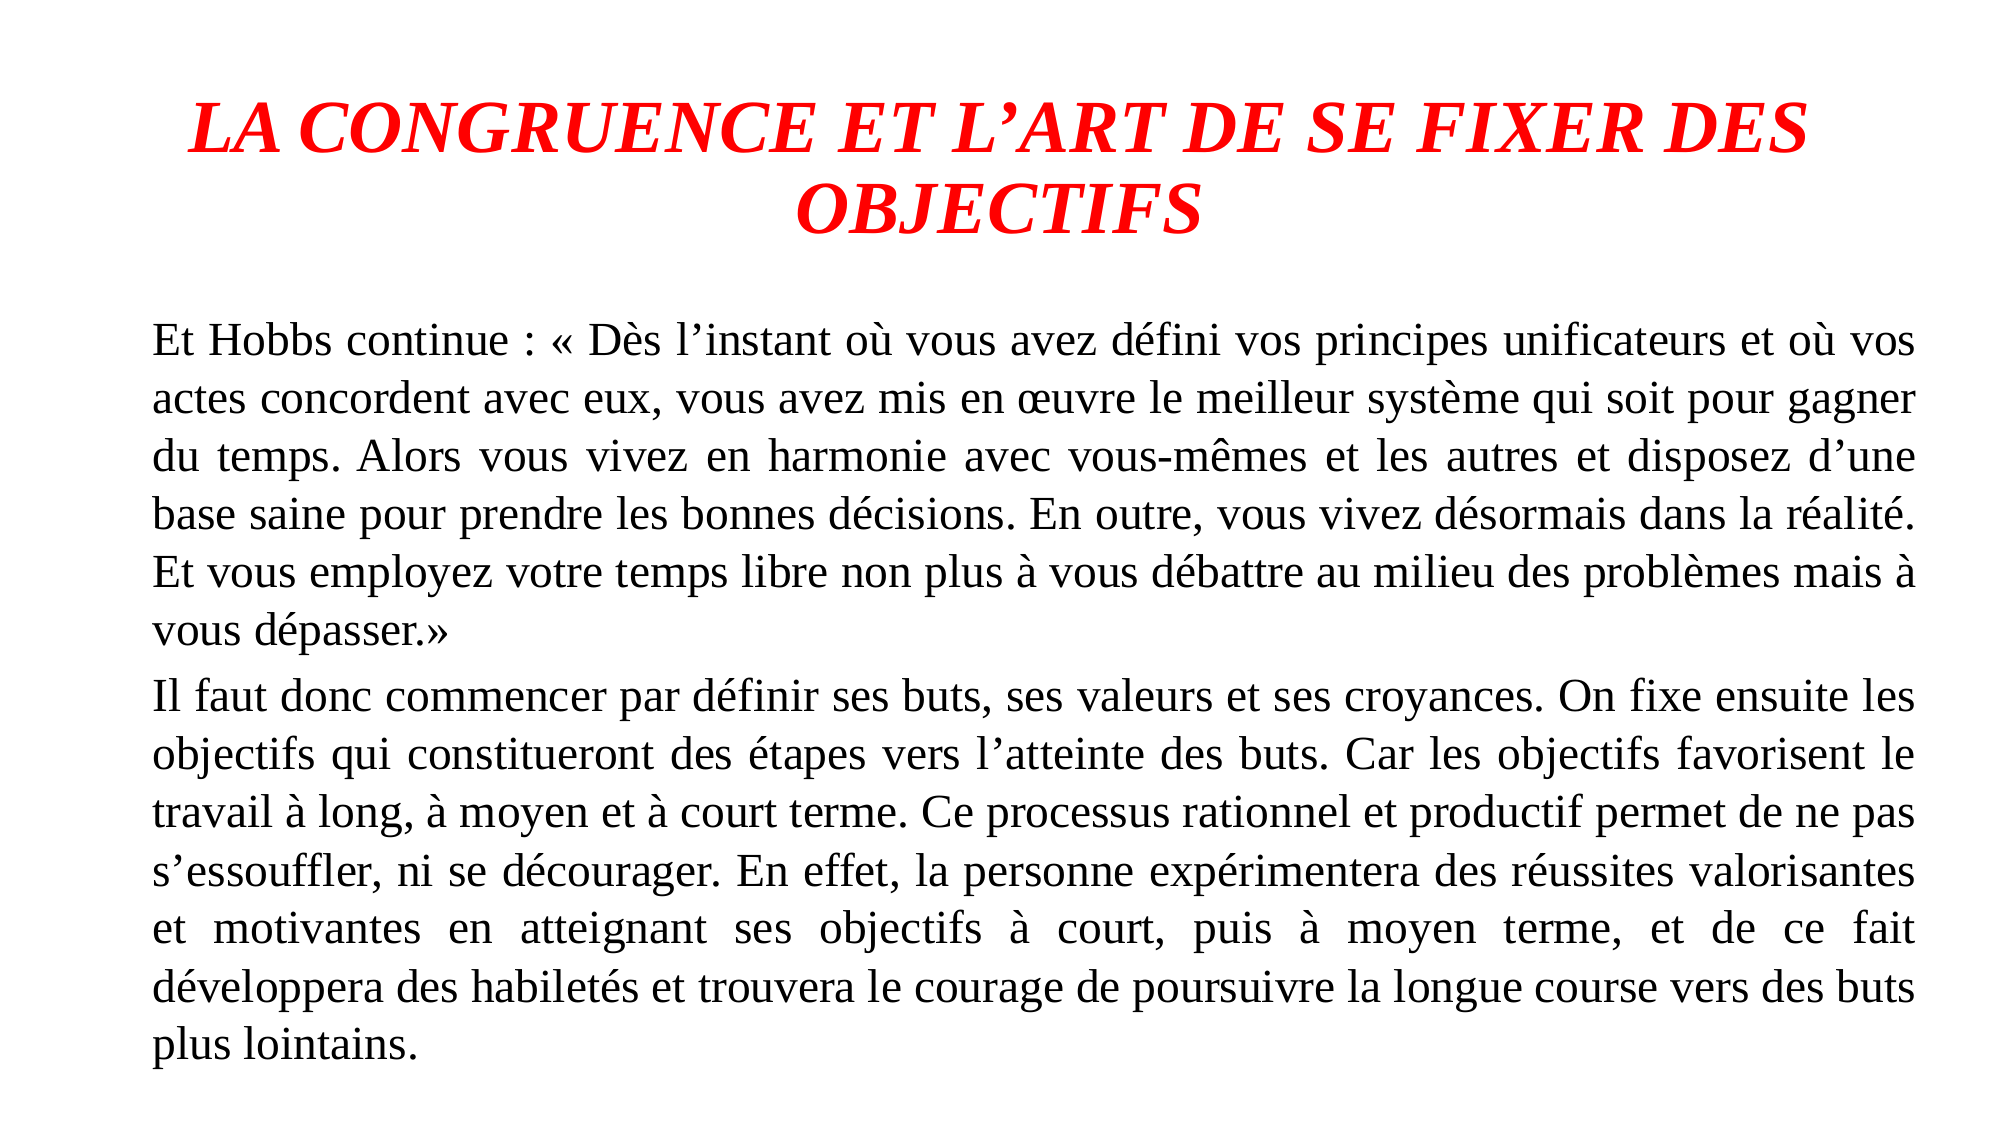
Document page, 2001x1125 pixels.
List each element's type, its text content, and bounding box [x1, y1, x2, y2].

list Et Hobbs continue : « Dès l’instant où vous avez défini vos principes unificateurs et où vos actes concordent avec eux, vous avez mis en œuvre le meilleur système qui soit pour gagner du temps. Alors vous vivez en harmonie avec vous-mêmes et les autres et disposez d’une base saine pour prendre les bonnes décisions. En outre, vous vivez désormais dans la réalité. Et vous employez votre temps libre non plus à vous débattre au milieu des problèmes mais à vous dépasser.» Il faut donc commencer par définir ses buts, ses valeurs et ses croyances. On fixe ensuite les objectifs qui constitueront des étapes vers l’atteinte des buts. Car les objectifs favorisent le travail à long, à moyen et à court terme. Ce processus rationnel et productif permet de ne pas s’essouffler, ni se décourager. En effet, la personne expérimentera des réussites valorisantes et motivantes en atteignant ses objectifs à court, puis à moyen terme, et de ce fait développera des habiletés et trouvera le courage de poursuivre la longue course vers des buts plus lointains. [137, 299, 1934, 1095]
title LA CONGRUENCE ET L’ART DE SE FIXER DES OBJECTIFS [137, 59, 1863, 278]
